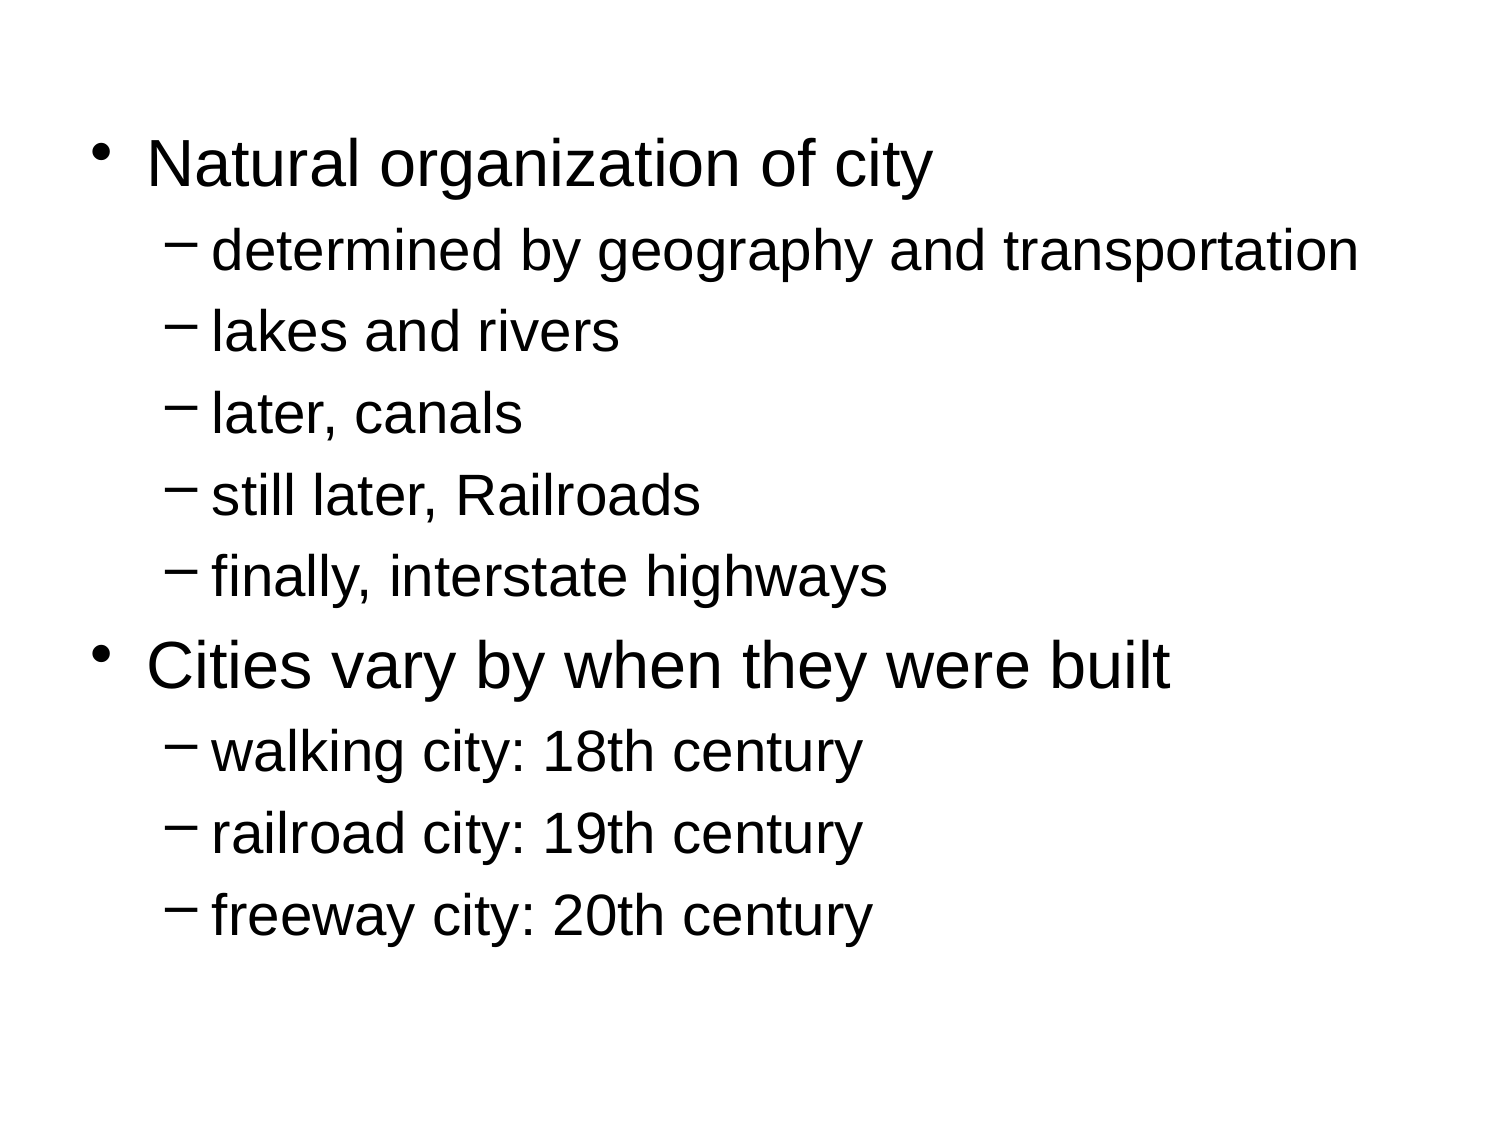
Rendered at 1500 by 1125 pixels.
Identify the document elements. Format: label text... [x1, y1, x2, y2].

list Natural organization of city determined by geography and transportation lakes and rivers later, canals still later, Railroads finally, interstate highways Cities vary by when they were built walking city: 18th century railroad city: 19th century freeway city: 20th century [75, 112, 1425, 1005]
